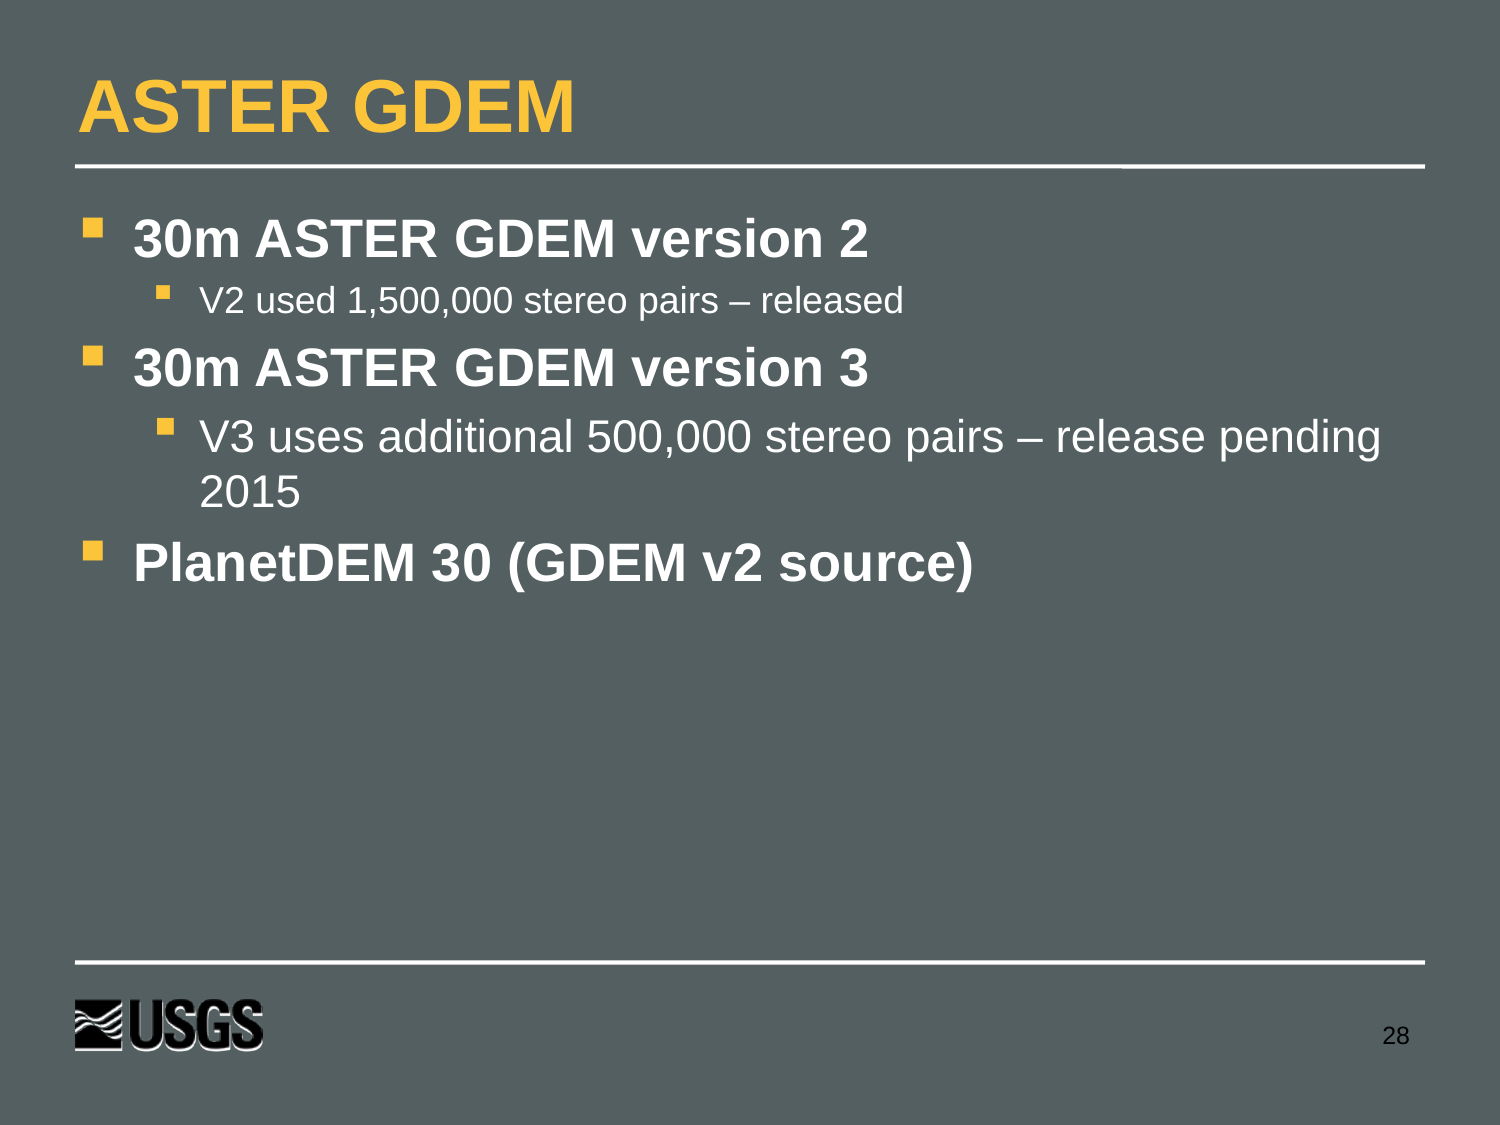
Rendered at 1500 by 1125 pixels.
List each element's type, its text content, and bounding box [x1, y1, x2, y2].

title ASTER GDEM [61, 49, 1426, 189]
list 30m ASTER GDEM version 2 V2 used 1,500,000 stereo pairs – released 30m ASTER GDEM version 3 V3 uses additional 500,000 stereo pairs – release pending 2015 PlanetDEM 30 (GDEM v2 source) [61, 196, 1426, 935]
